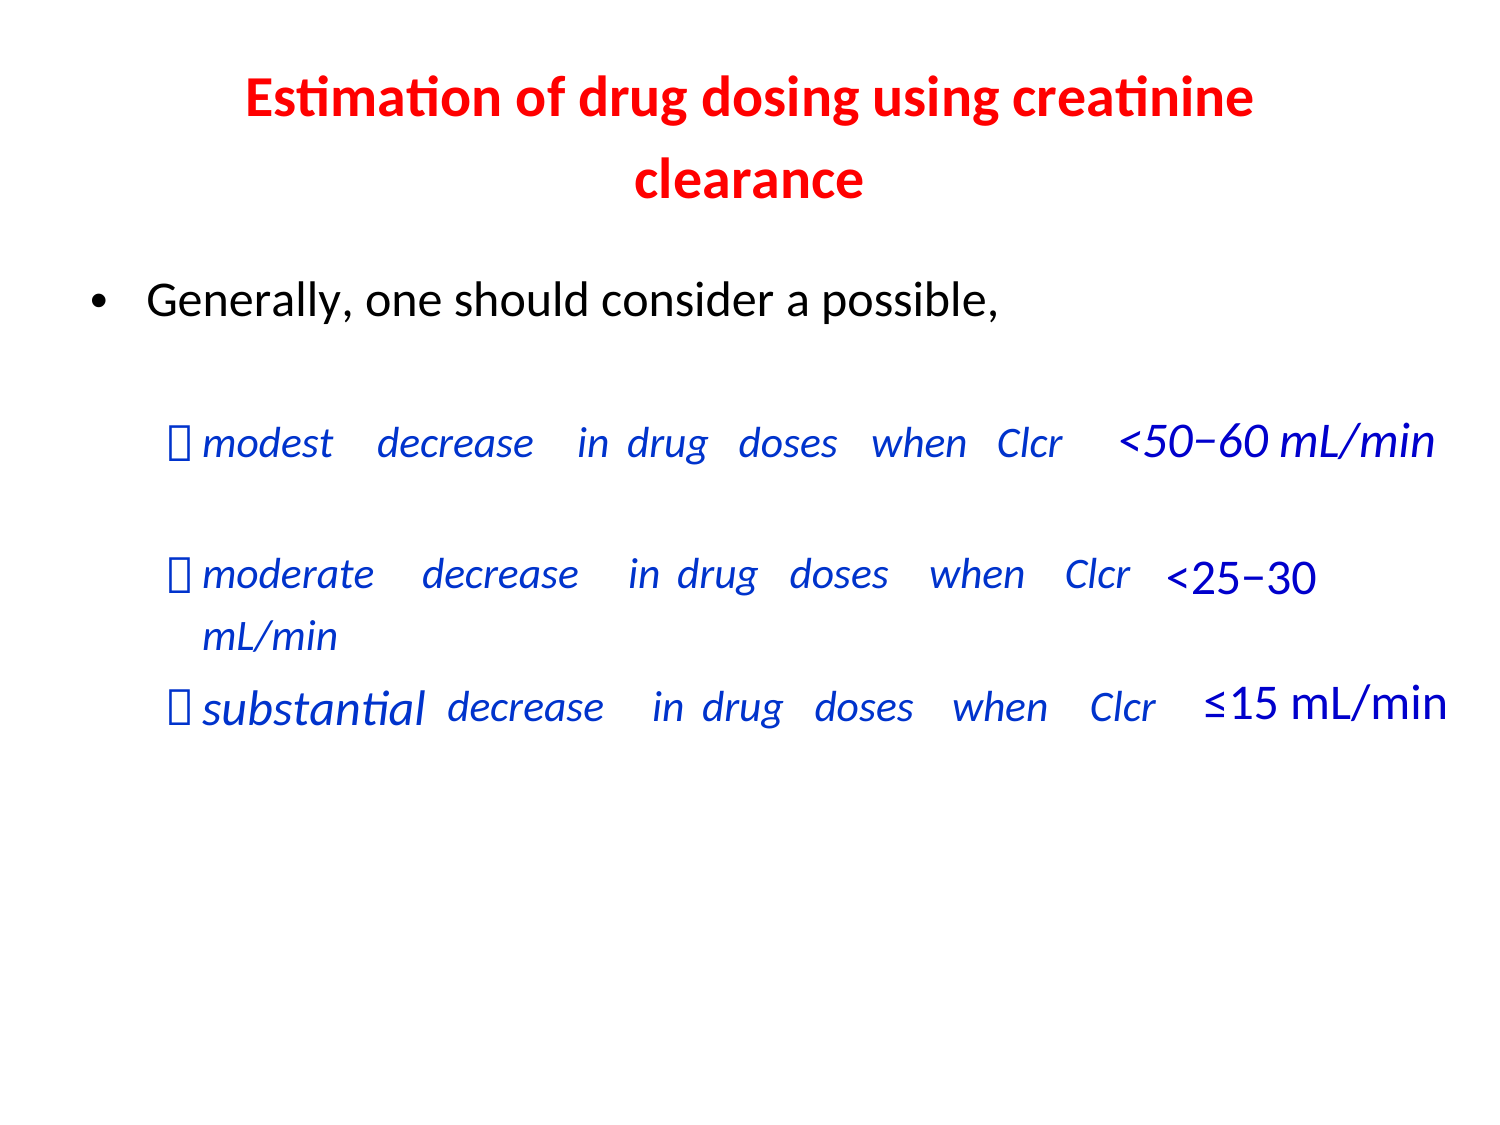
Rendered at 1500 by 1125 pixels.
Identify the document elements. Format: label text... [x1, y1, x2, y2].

text_box decrease [375, 421, 568, 476]
text_box moderate mL/min substantial [200, 553, 436, 800]
text_box doses [736, 421, 863, 476]
text_box Estimation of drug dosing using creatinine clearance Generally, one should consider a possible, [144, 69, 1338, 332]
text_box drug [675, 553, 781, 608]
text_box drug [624, 421, 731, 476]
text_box when Clcr [869, 421, 1100, 476]
text_box decrease [445, 685, 638, 740]
text_box when [927, 553, 1050, 608]
text_box in [575, 421, 624, 476]
text_box in [650, 685, 699, 740]
text_box Clcr [1062, 553, 1150, 608]
text_box modest [199, 421, 369, 536]
text_box ≤15 mL/min [1188, 662, 1464, 738]
text_box • [87, 274, 117, 329]
text_box drug [699, 685, 806, 740]
text_box  [162, 418, 198, 473]
text_box Clcr [1087, 685, 1175, 740]
text_box  [162, 682, 198, 737]
text_box <25−30 [1150, 537, 1332, 613]
text_box <50−60 mL/min [1102, 399, 1451, 475]
text_box when [949, 685, 1073, 740]
text_box doses [812, 685, 939, 740]
text_box  [162, 550, 198, 605]
text_box doses [787, 553, 914, 608]
text_box in [626, 553, 675, 608]
text_box decrease [419, 553, 613, 608]
